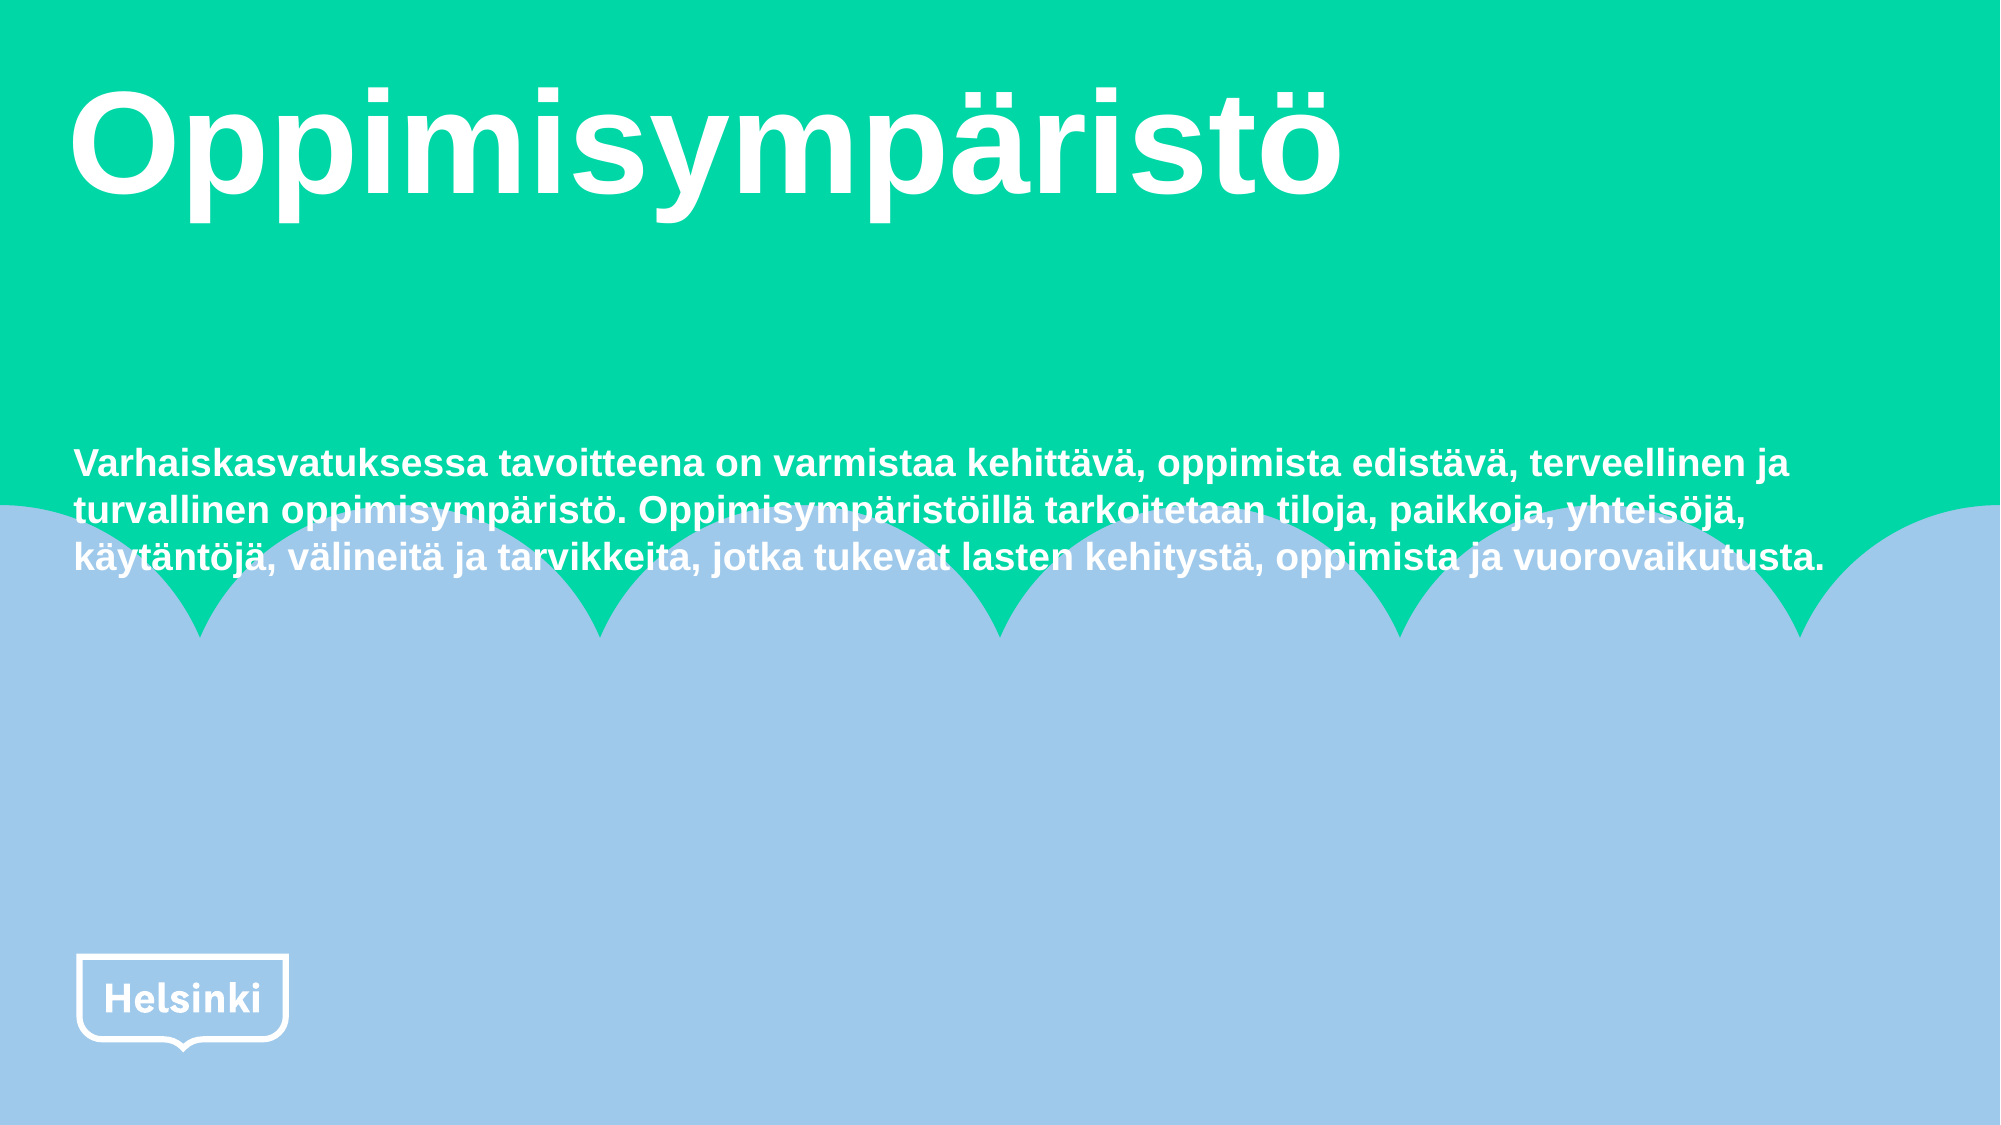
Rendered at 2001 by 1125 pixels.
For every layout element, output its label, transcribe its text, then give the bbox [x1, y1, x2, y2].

title Oppimisympäristö [66, 74, 1830, 416]
list Varhaiskasvatuksessa tavoitteena on varmistaa kehittävä, oppimista edistävä, terveellinen ja turvallinen oppimisympäristö. Oppimisympäristöillä tarkoitetaan tiloja, paikkoja, yhteisöjä, käytäntöjä, välineitä ja tarvikkeita, jotka tukevat lasten kehitystä, oppimista ja vuorovaikutusta. [72, 436, 1831, 598]
